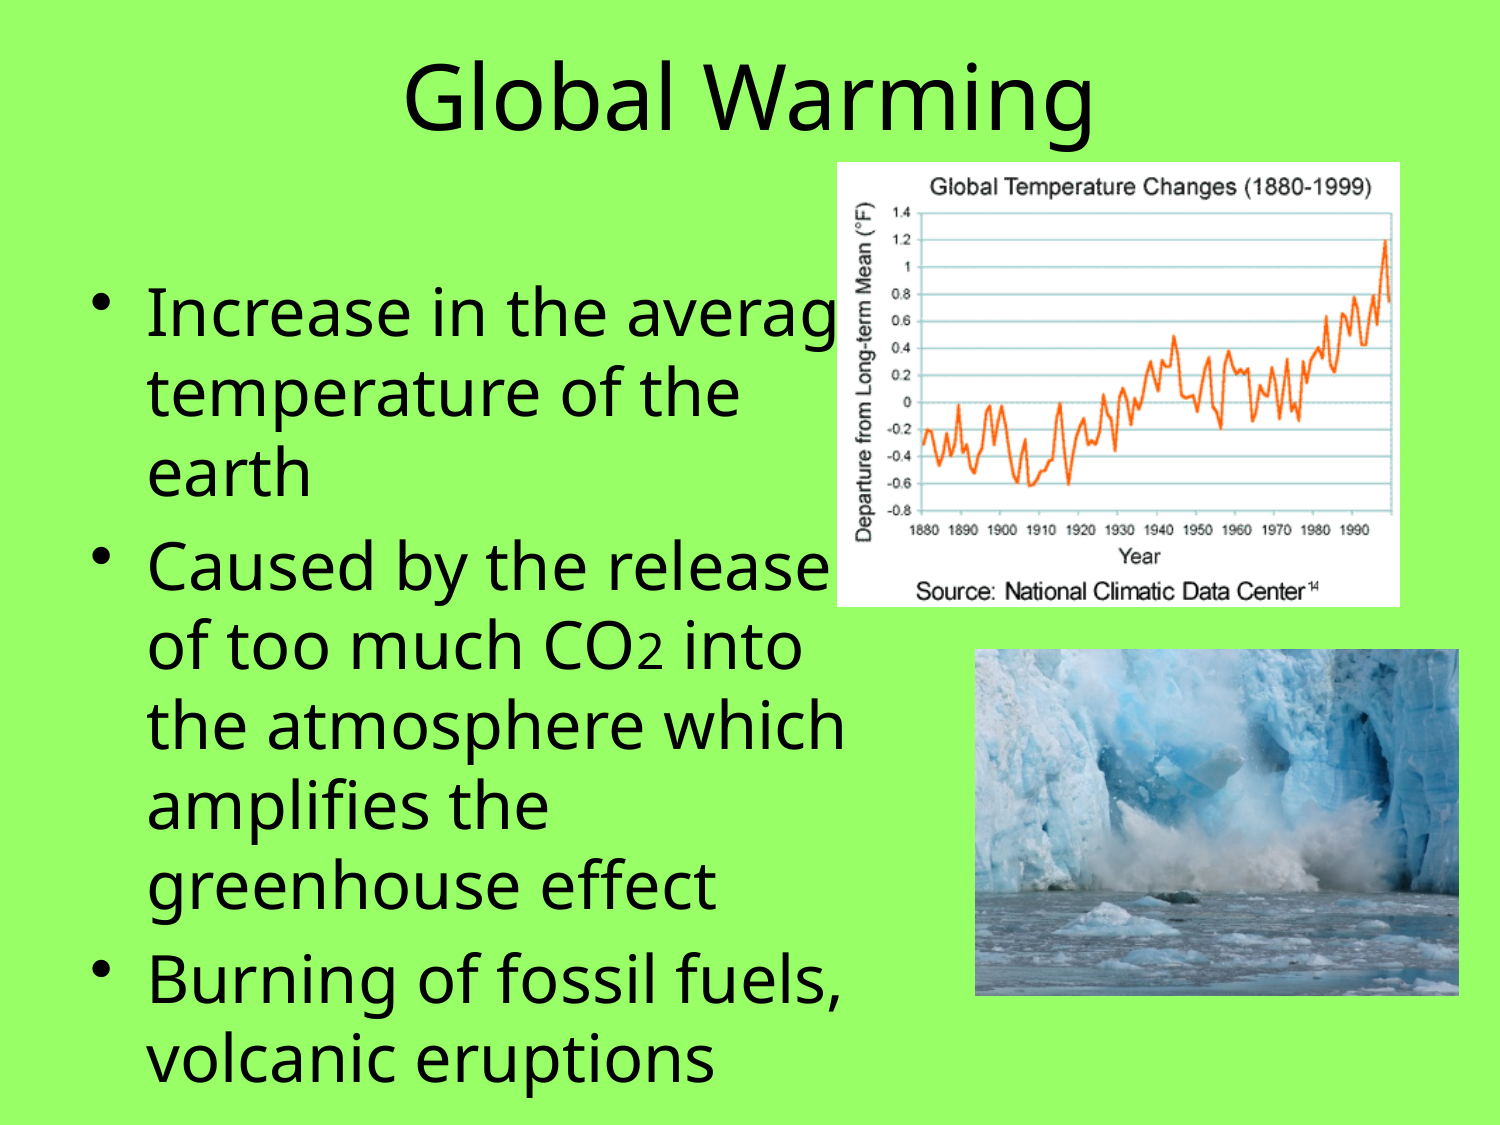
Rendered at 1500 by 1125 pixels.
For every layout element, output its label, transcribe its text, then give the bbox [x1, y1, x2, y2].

title Global Warming [74, 0, 1426, 188]
list Increase in the average temperature of the earth Caused by the release of too much CO2 into the atmosphere which amplifies the greenhouse effect Burning of fossil fuels, volcanic eruptions [74, 262, 901, 876]
picture [837, 162, 1401, 607]
picture [974, 649, 1459, 996]
